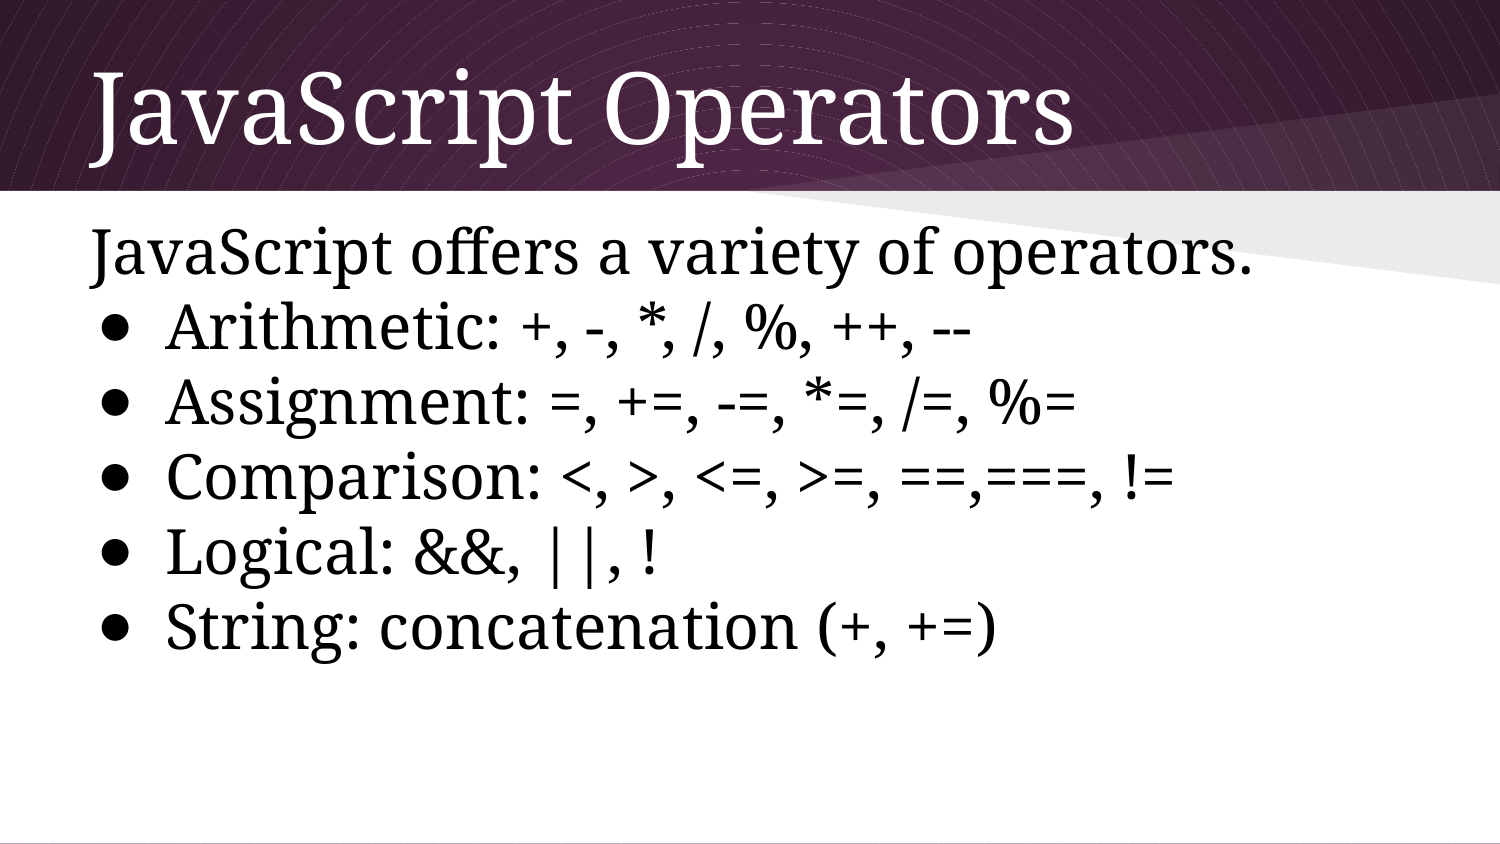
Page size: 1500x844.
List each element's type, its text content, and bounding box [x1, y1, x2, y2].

title JavaScript Operators [75, 33, 1425, 175]
list JavaScript offers a variety of operators. Arithmetic: +, -, *, /, %, ++, -- Assignment: =, +=, -=, *=, /=, %= Comparison: <, >, <=, >=, ==,===, != Logical: &&, ||, ! String: concatenation (+, +=) [75, 196, 1425, 808]
